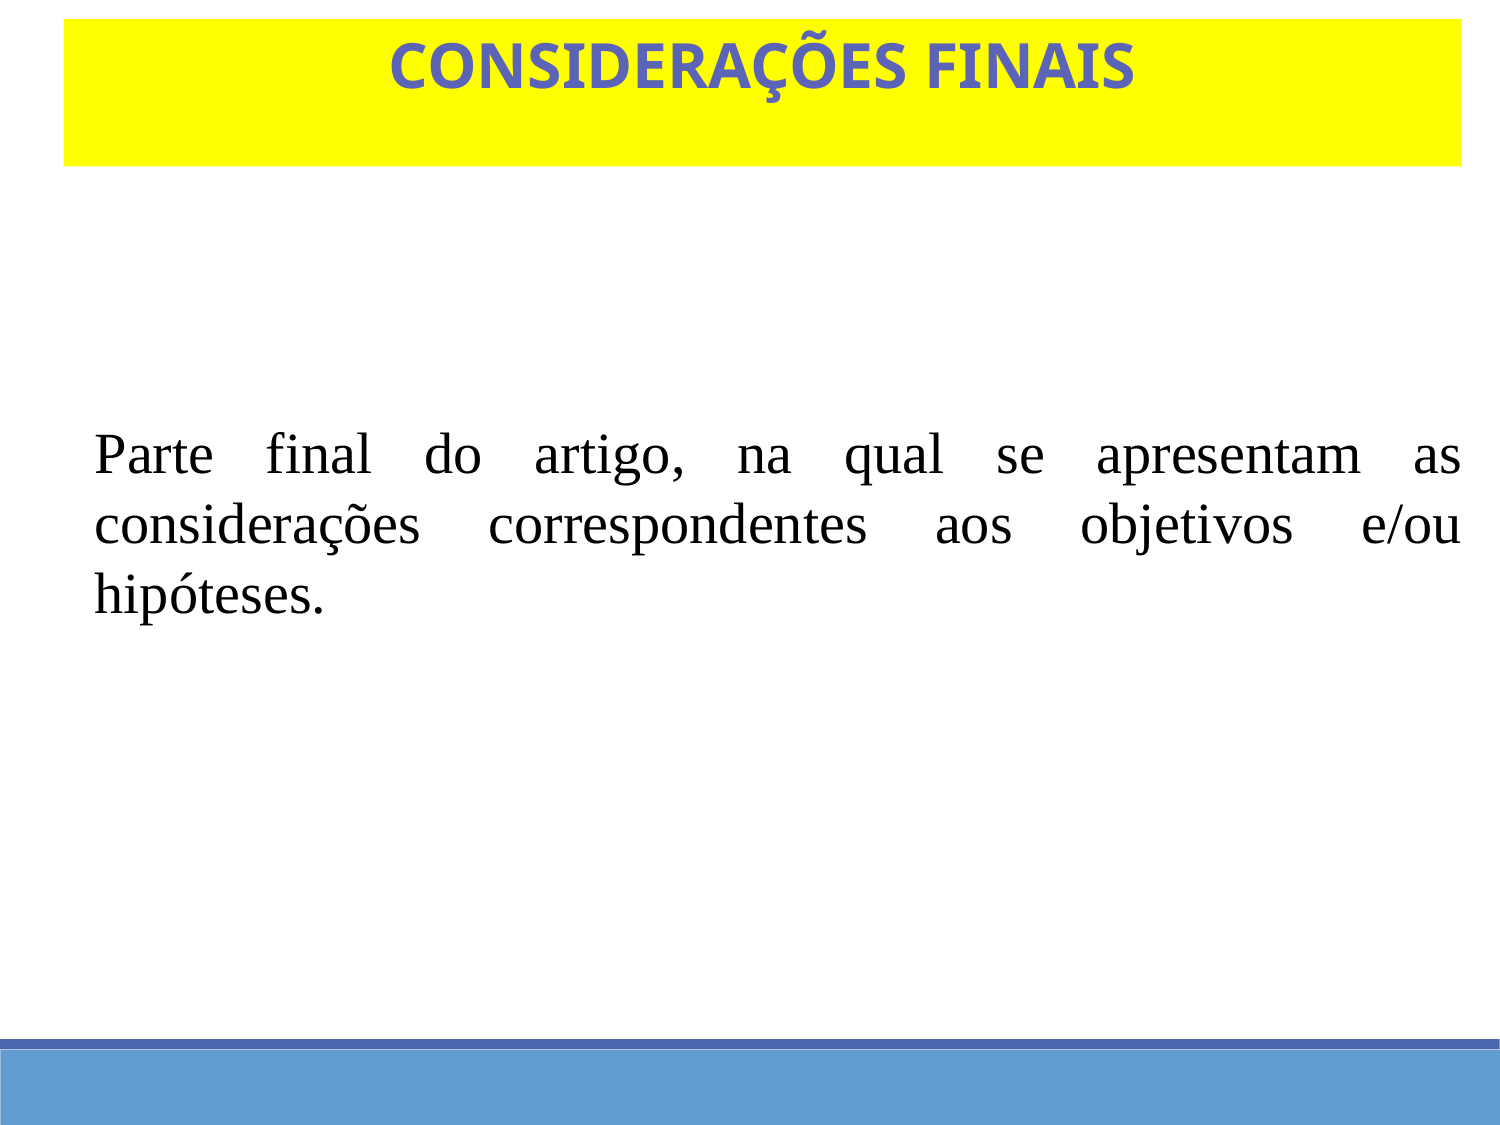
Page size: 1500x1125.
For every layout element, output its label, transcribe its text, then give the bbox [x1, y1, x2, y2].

text_box Considerações finais [63, 19, 1462, 167]
text_box Parte final do artigo, na qual se apresentam as considerações correspondentes aos objetivos e/ou hipóteses. [79, 292, 1478, 633]
